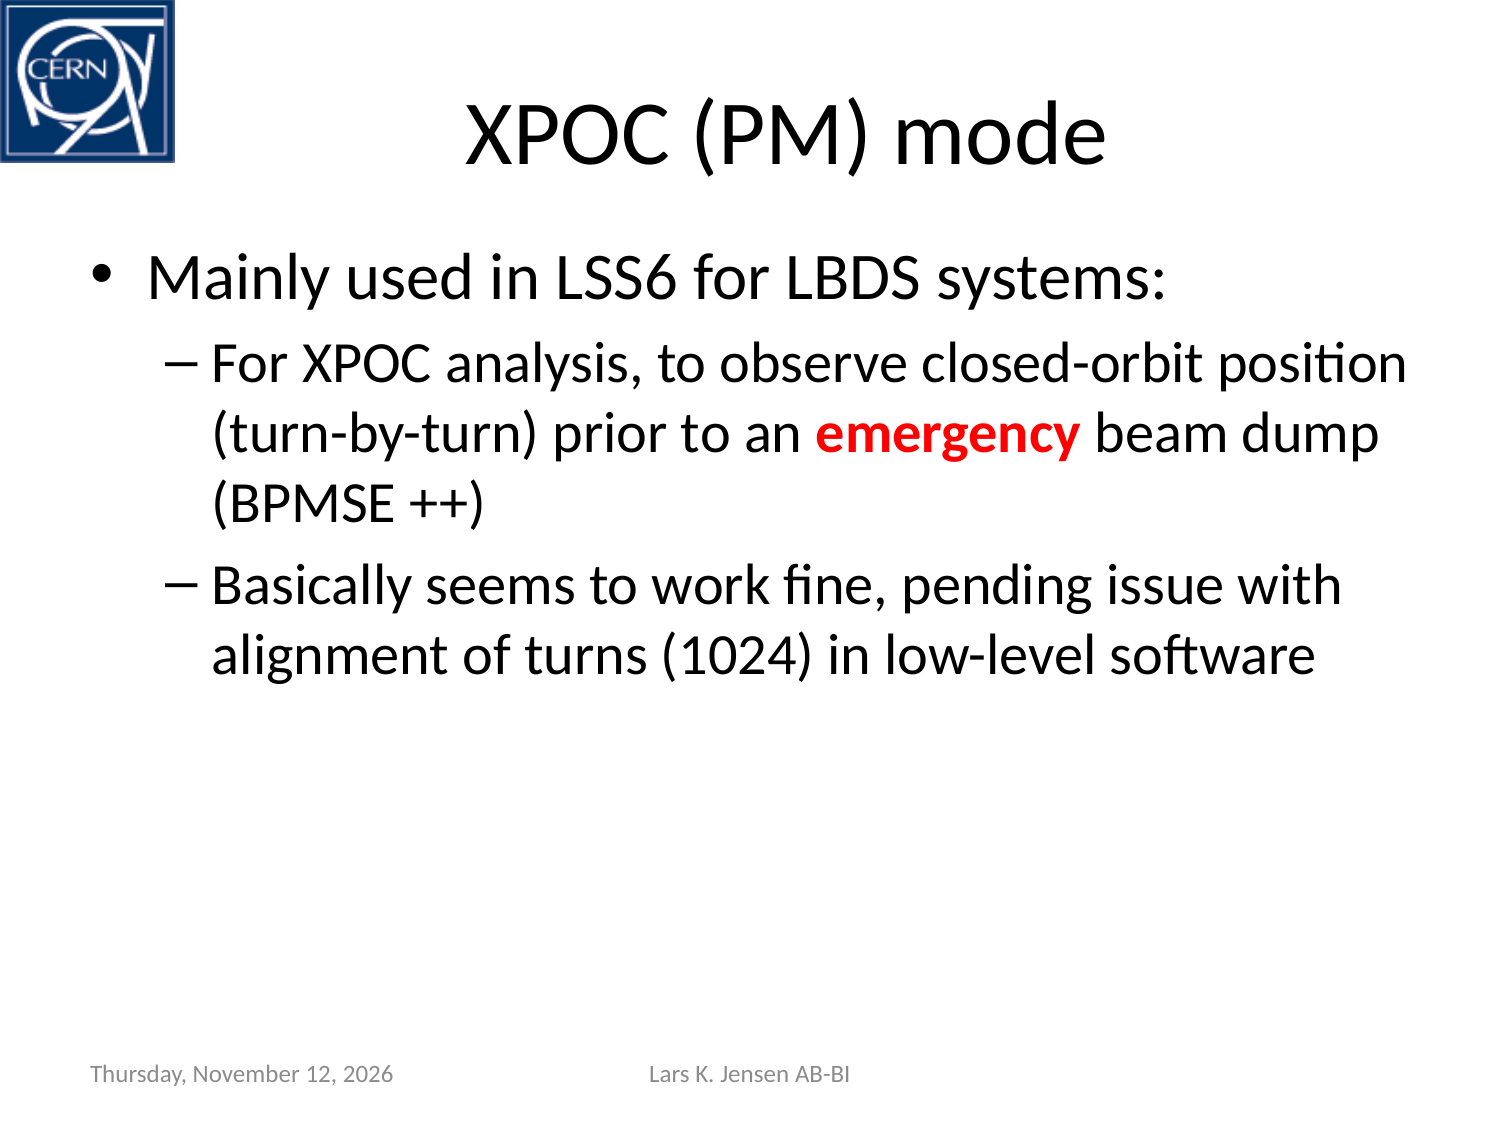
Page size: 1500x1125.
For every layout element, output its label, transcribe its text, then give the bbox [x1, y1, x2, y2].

footer Lars K. Jensen AB-BI [512, 1042, 988, 1103]
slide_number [75, 1042, 425, 1103]
title XPOC (PM) mode [212, 50, 1363, 205]
picture [0, 0, 175, 163]
list Mainly used in LSS6 for LBDS systems: For XPOC analysis, to observe closed-orbit position (turn-by-turn) prior to an emergency beam dump (BPMSE ++) Basically seems to work fine, pending issue with alignment of turns (1024) in low-level software [75, 224, 1425, 950]
